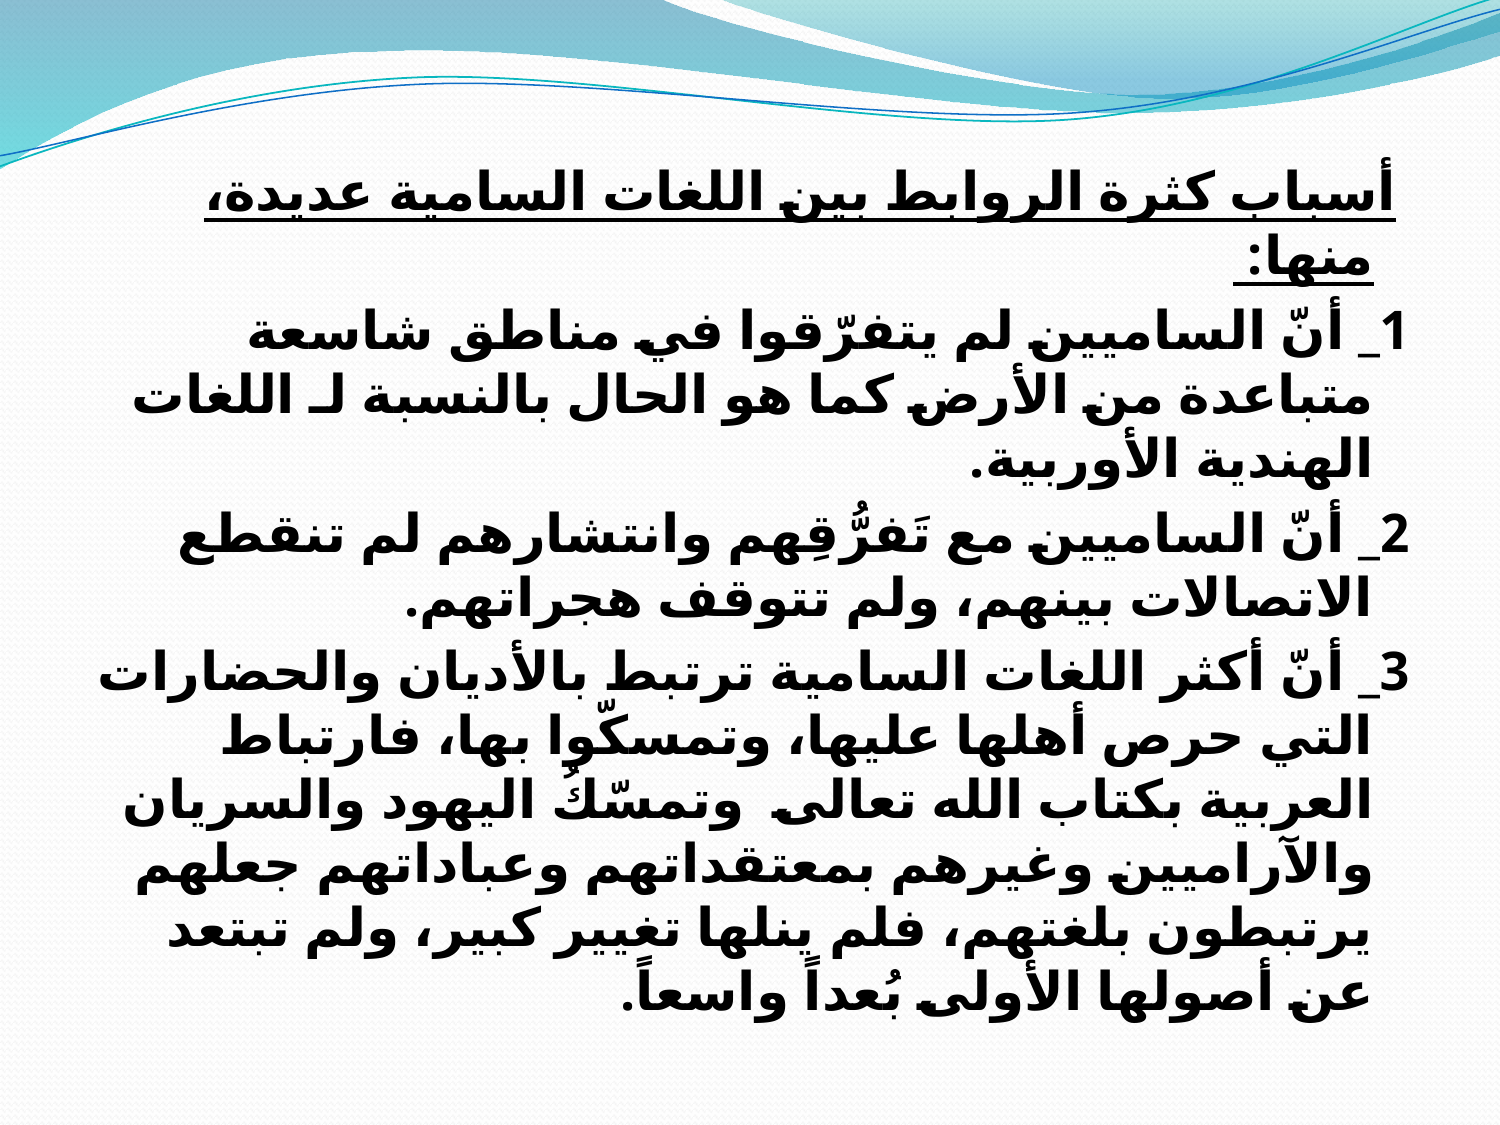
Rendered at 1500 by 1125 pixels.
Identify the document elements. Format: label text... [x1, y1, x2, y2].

list أسباب كثرة الروابط بين اللغات السامية عديدة، منها: 1_ أنّ الساميين لم يتفرّقوا في مناطق شاسعة متباعدة من الأرض كما هو الحال بالنسبة لـ اللغات الهندية الأوربية. 2_ أنّ الساميين مع تَفرُّقِهم وانتشارهم لم تنقطع الاتصالات بينهم، ولم تتوقف هجراتهم. 3_ أنّ أكثر اللغات السامية ترتبط بالأديان والحضارات التي حرص أهلها عليها، وتمسكّوا بها، فارتباط العربية بكتاب الله تعالى وتمسّكُ اليهود والسريان والآراميين وغيرهم بمعتقداتهم وعباداتهم جعلهم يرتبطون بلغتهم، فلم ينلها تغيير كبير، ولم تبتعد عن أصولها الأولى بُعداً واسعاً. [75, 149, 1425, 1038]
